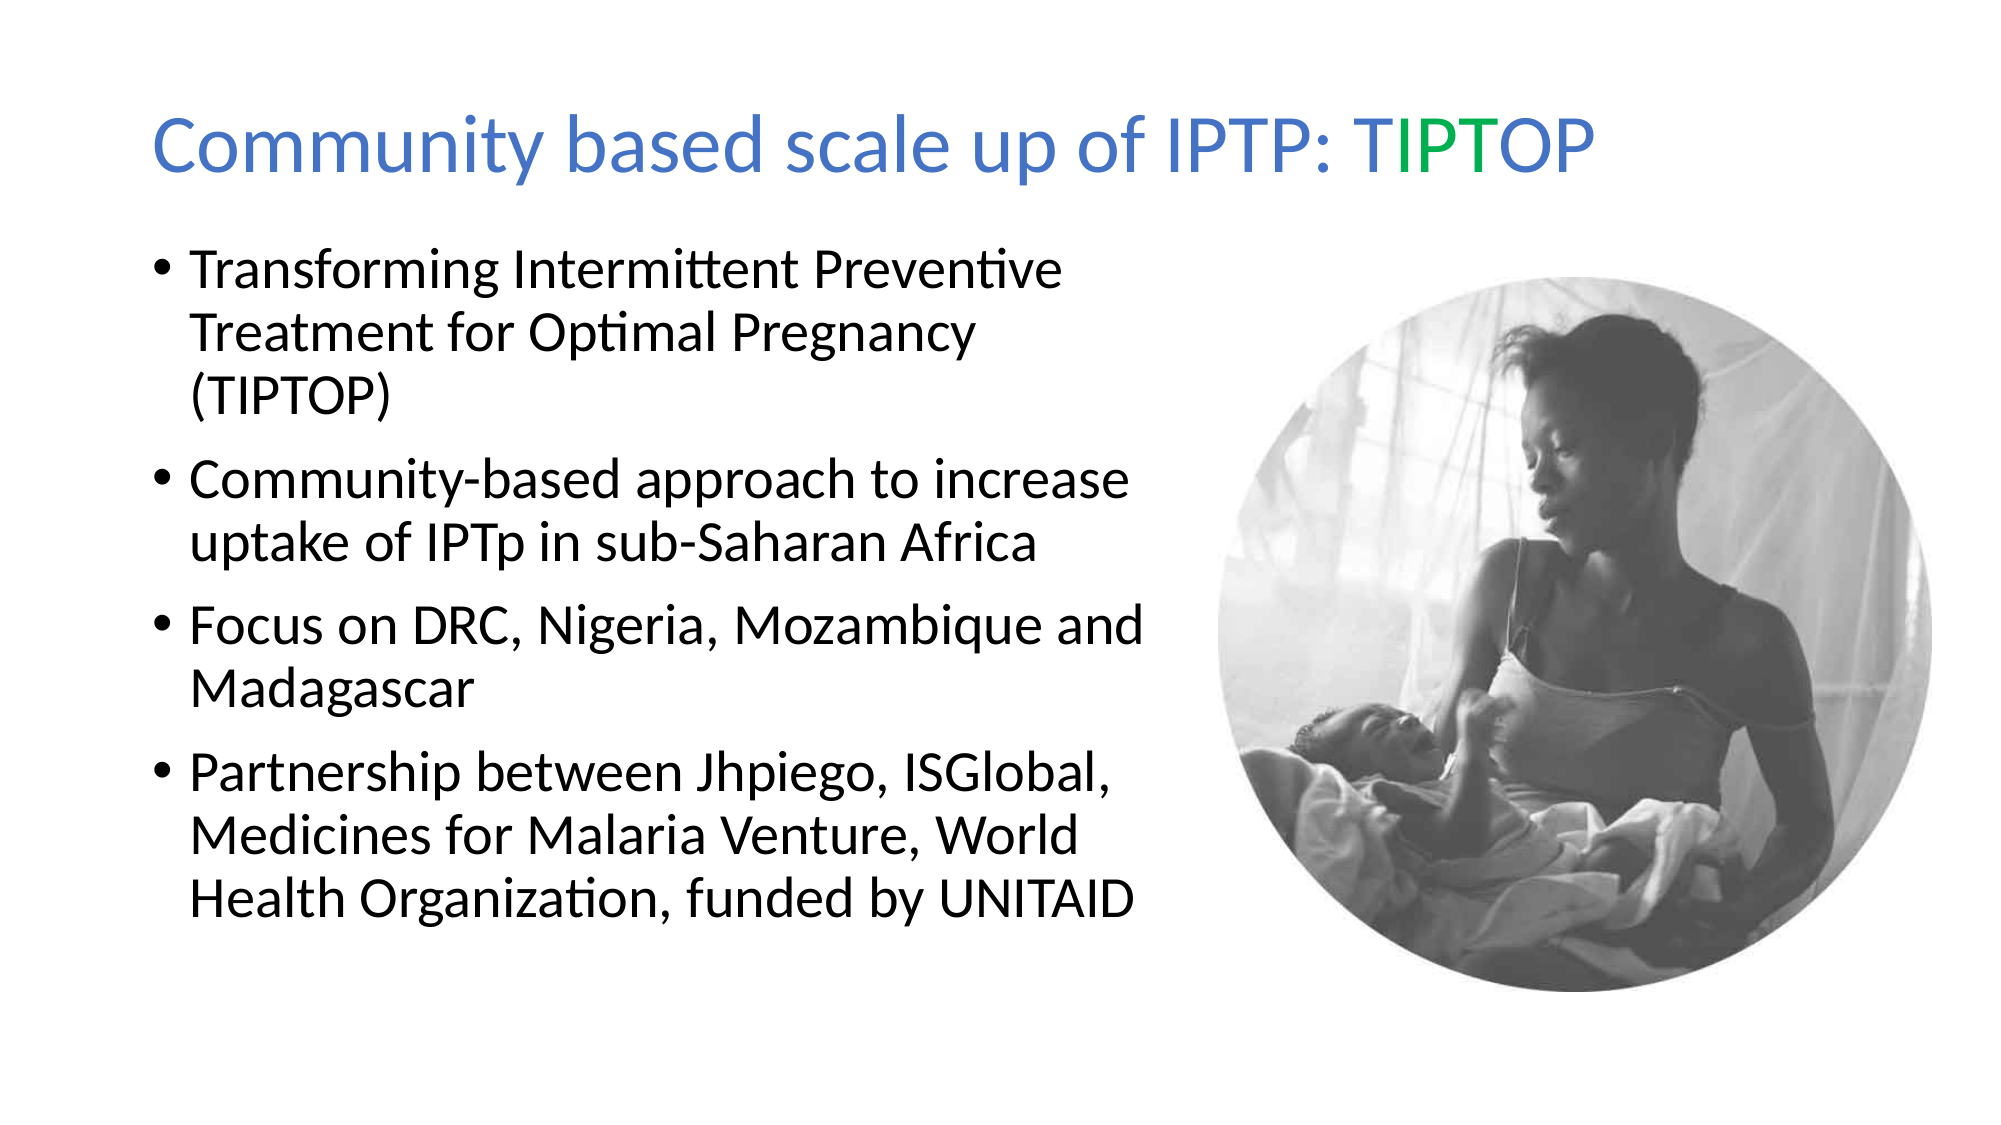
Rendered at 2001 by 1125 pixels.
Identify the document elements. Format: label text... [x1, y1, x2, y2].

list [1218, 277, 1932, 992]
title Community based scale up of IPTP: TIPTOP [137, 59, 1863, 232]
list Transforming Intermittent Preventive Treatment for Optimal Pregnancy (TIPTOP) Community-based approach to increase uptake of IPTp in sub-Saharan Africa Focus on DRC, Nigeria, Mozambique and Madagascar Partnership between Jhpiego, ISGlobal, Medicines for Malaria Venture, World Health Organization, funded by UNITAID [137, 231, 1198, 1044]
